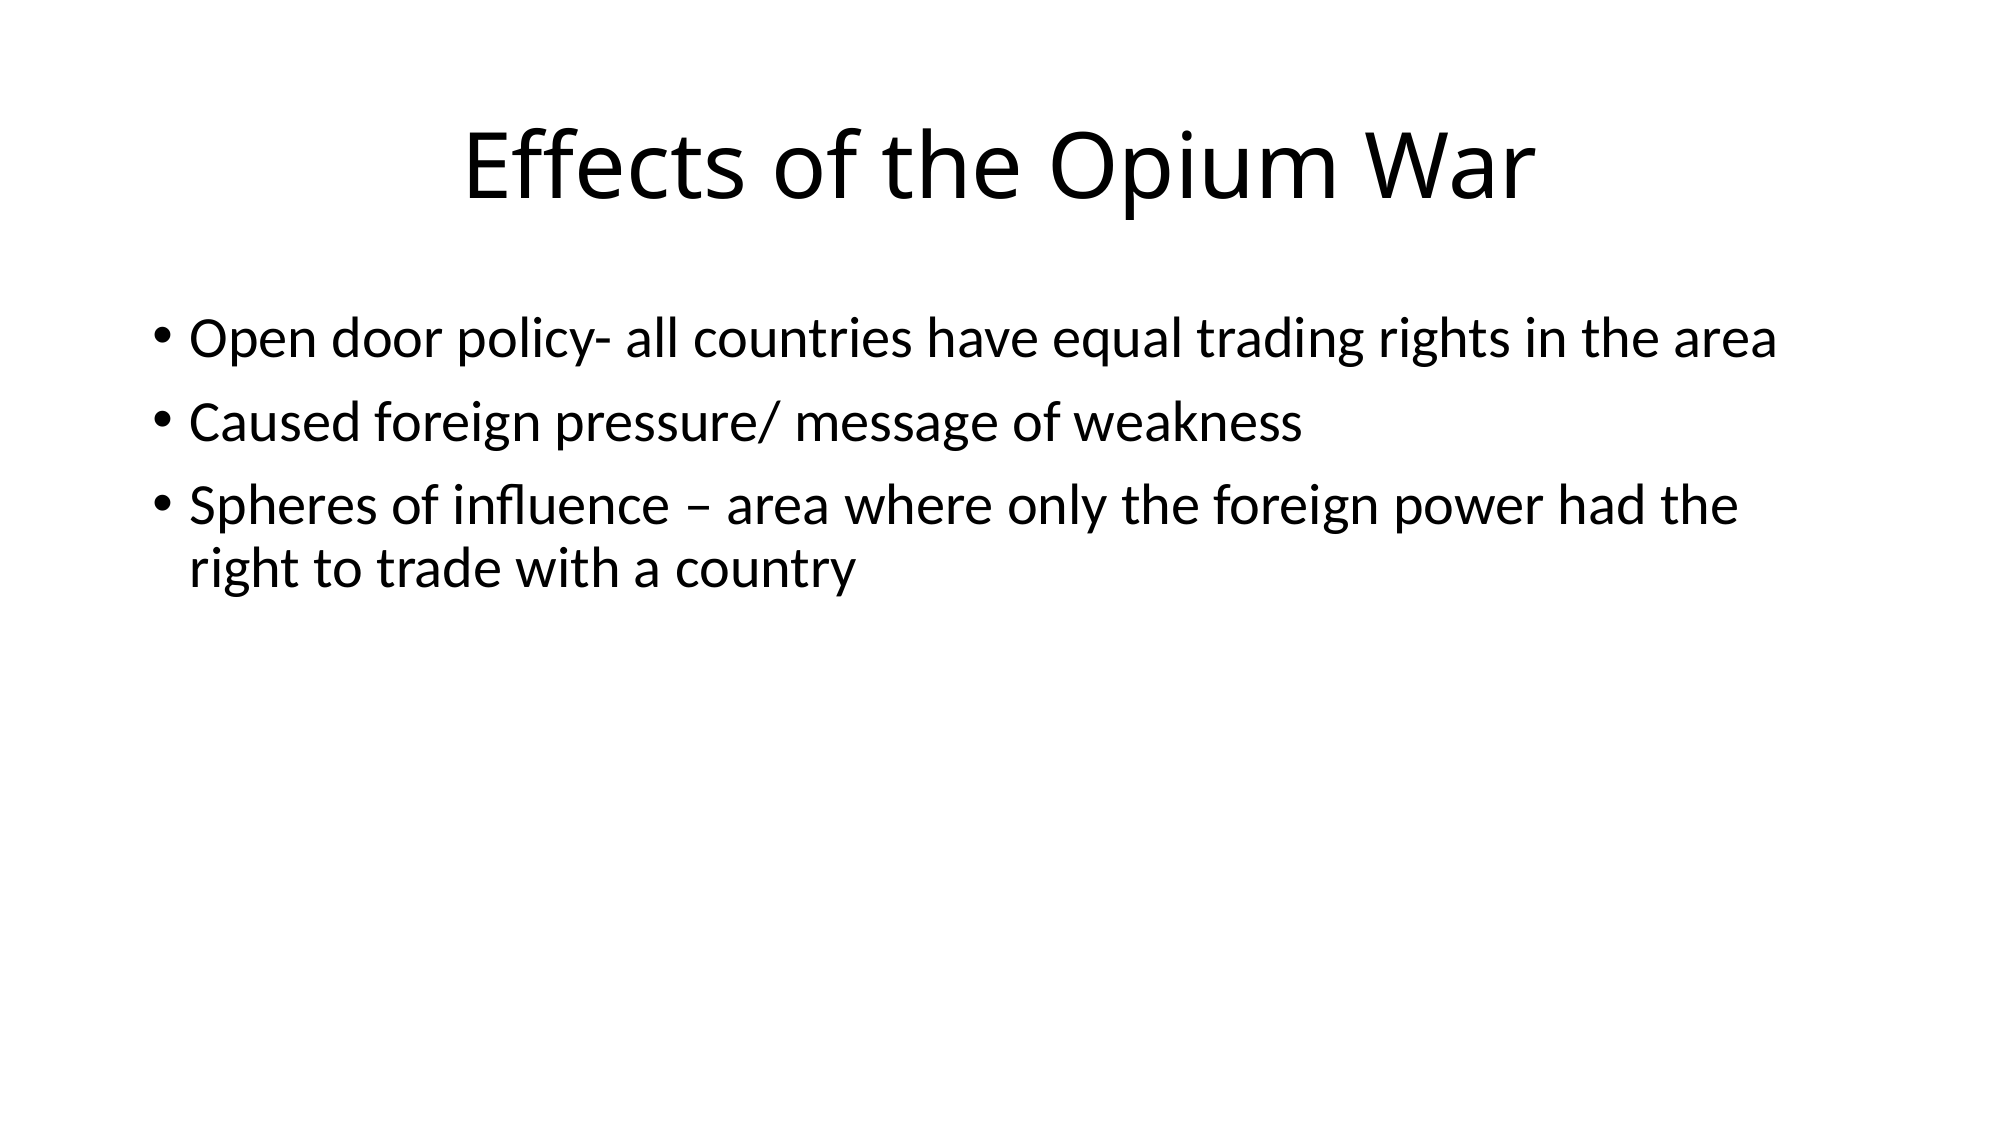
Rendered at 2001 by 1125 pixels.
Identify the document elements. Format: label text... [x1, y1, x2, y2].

list Open door policy- all countries have equal trading rights in the area Caused foreign pressure/ message of weakness Spheres of influence – area where only the foreign power had the right to trade with a country [137, 299, 1863, 1014]
title Effects of the Opium War [137, 59, 1863, 278]
